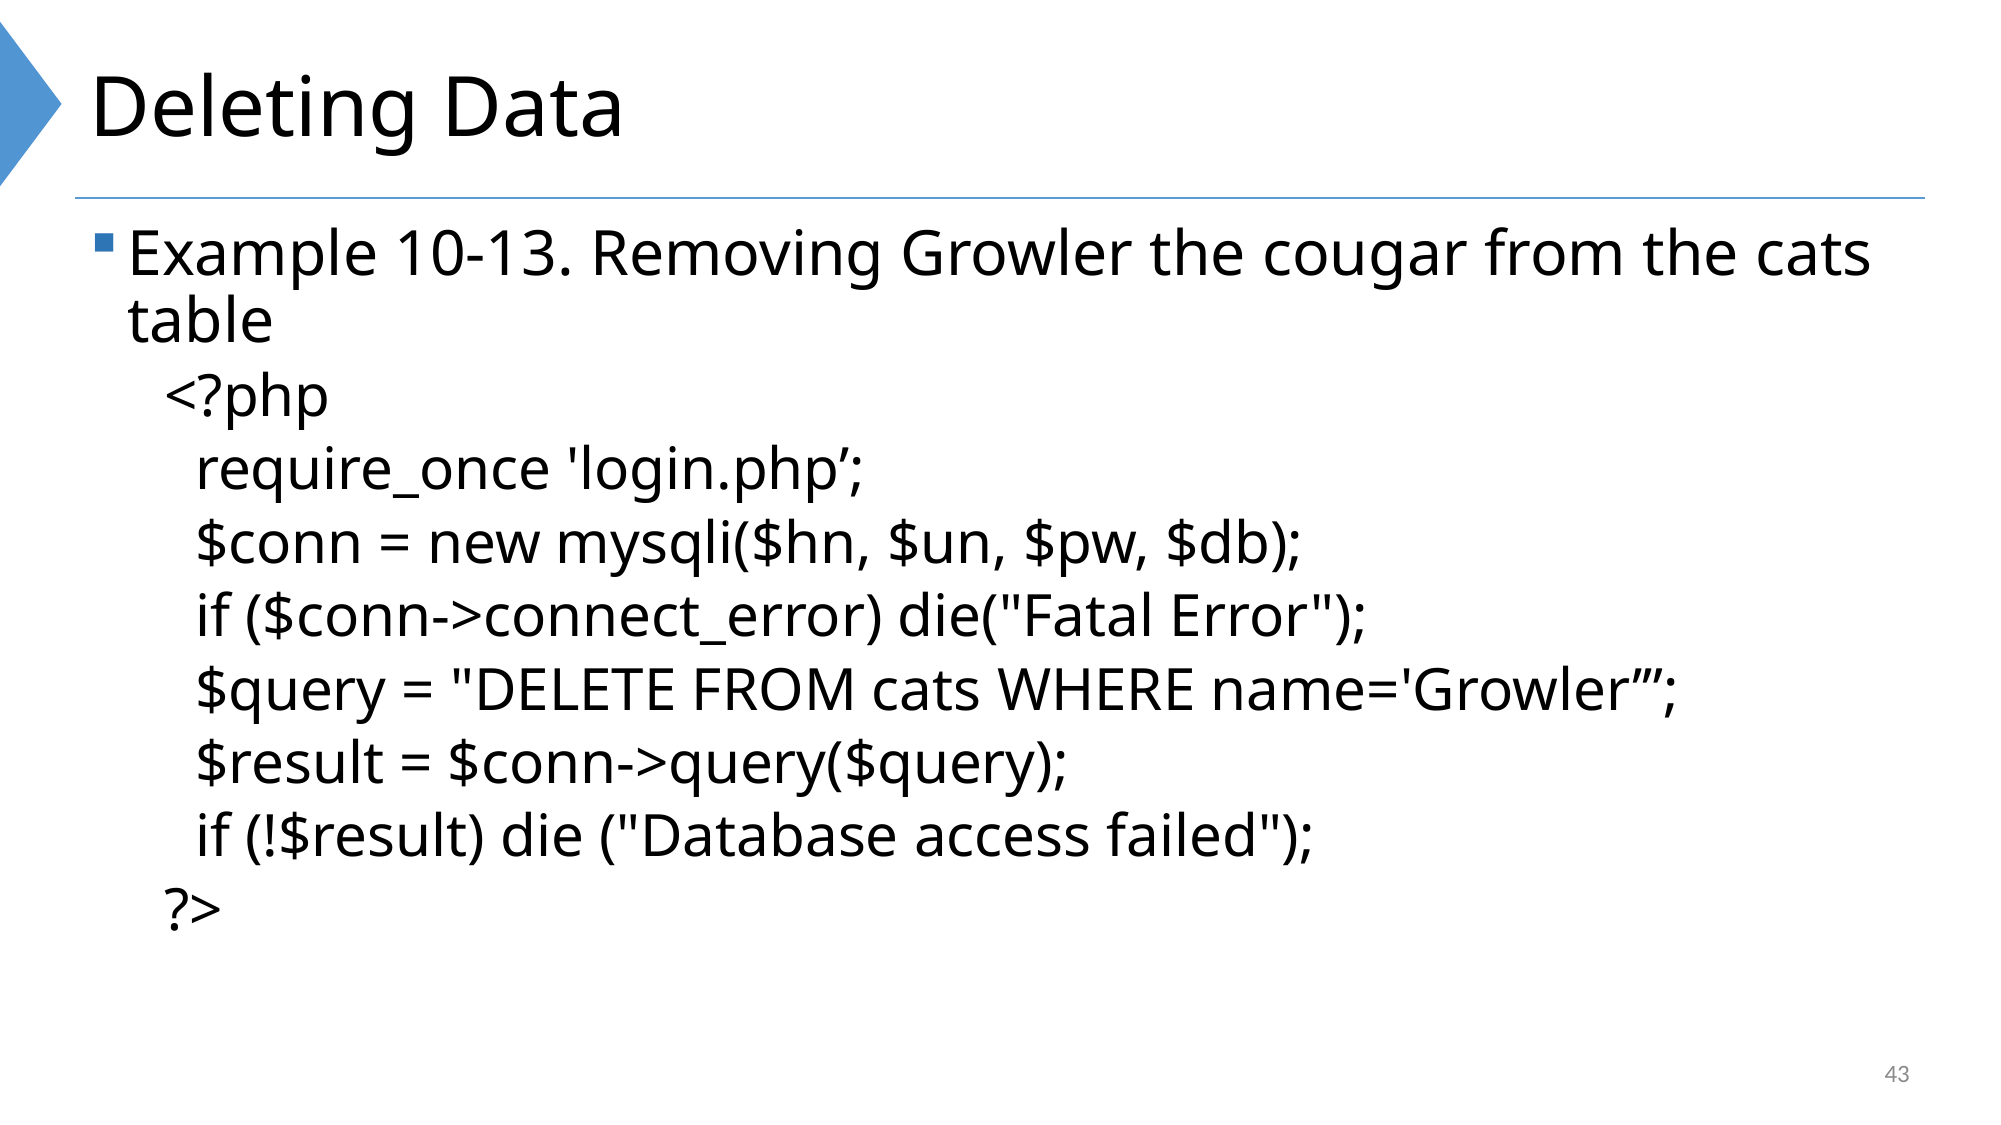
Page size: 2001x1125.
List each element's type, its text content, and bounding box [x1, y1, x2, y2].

title Deleting Data [74, 21, 1926, 198]
list Example 10-13. Removing Growler the cougar from the cats table <?php require_once 'login.php’; $conn = new mysqli($hn, $un, $pw, $db); if ($conn->connect_error) die("Fatal Error"); $query = "DELETE FROM cats WHERE name='Growler’”; $result = $conn->query($query); if (!$result) die ("Database access failed"); ?> [74, 213, 1926, 1014]
slide_number 43 [1475, 1042, 1926, 1103]
